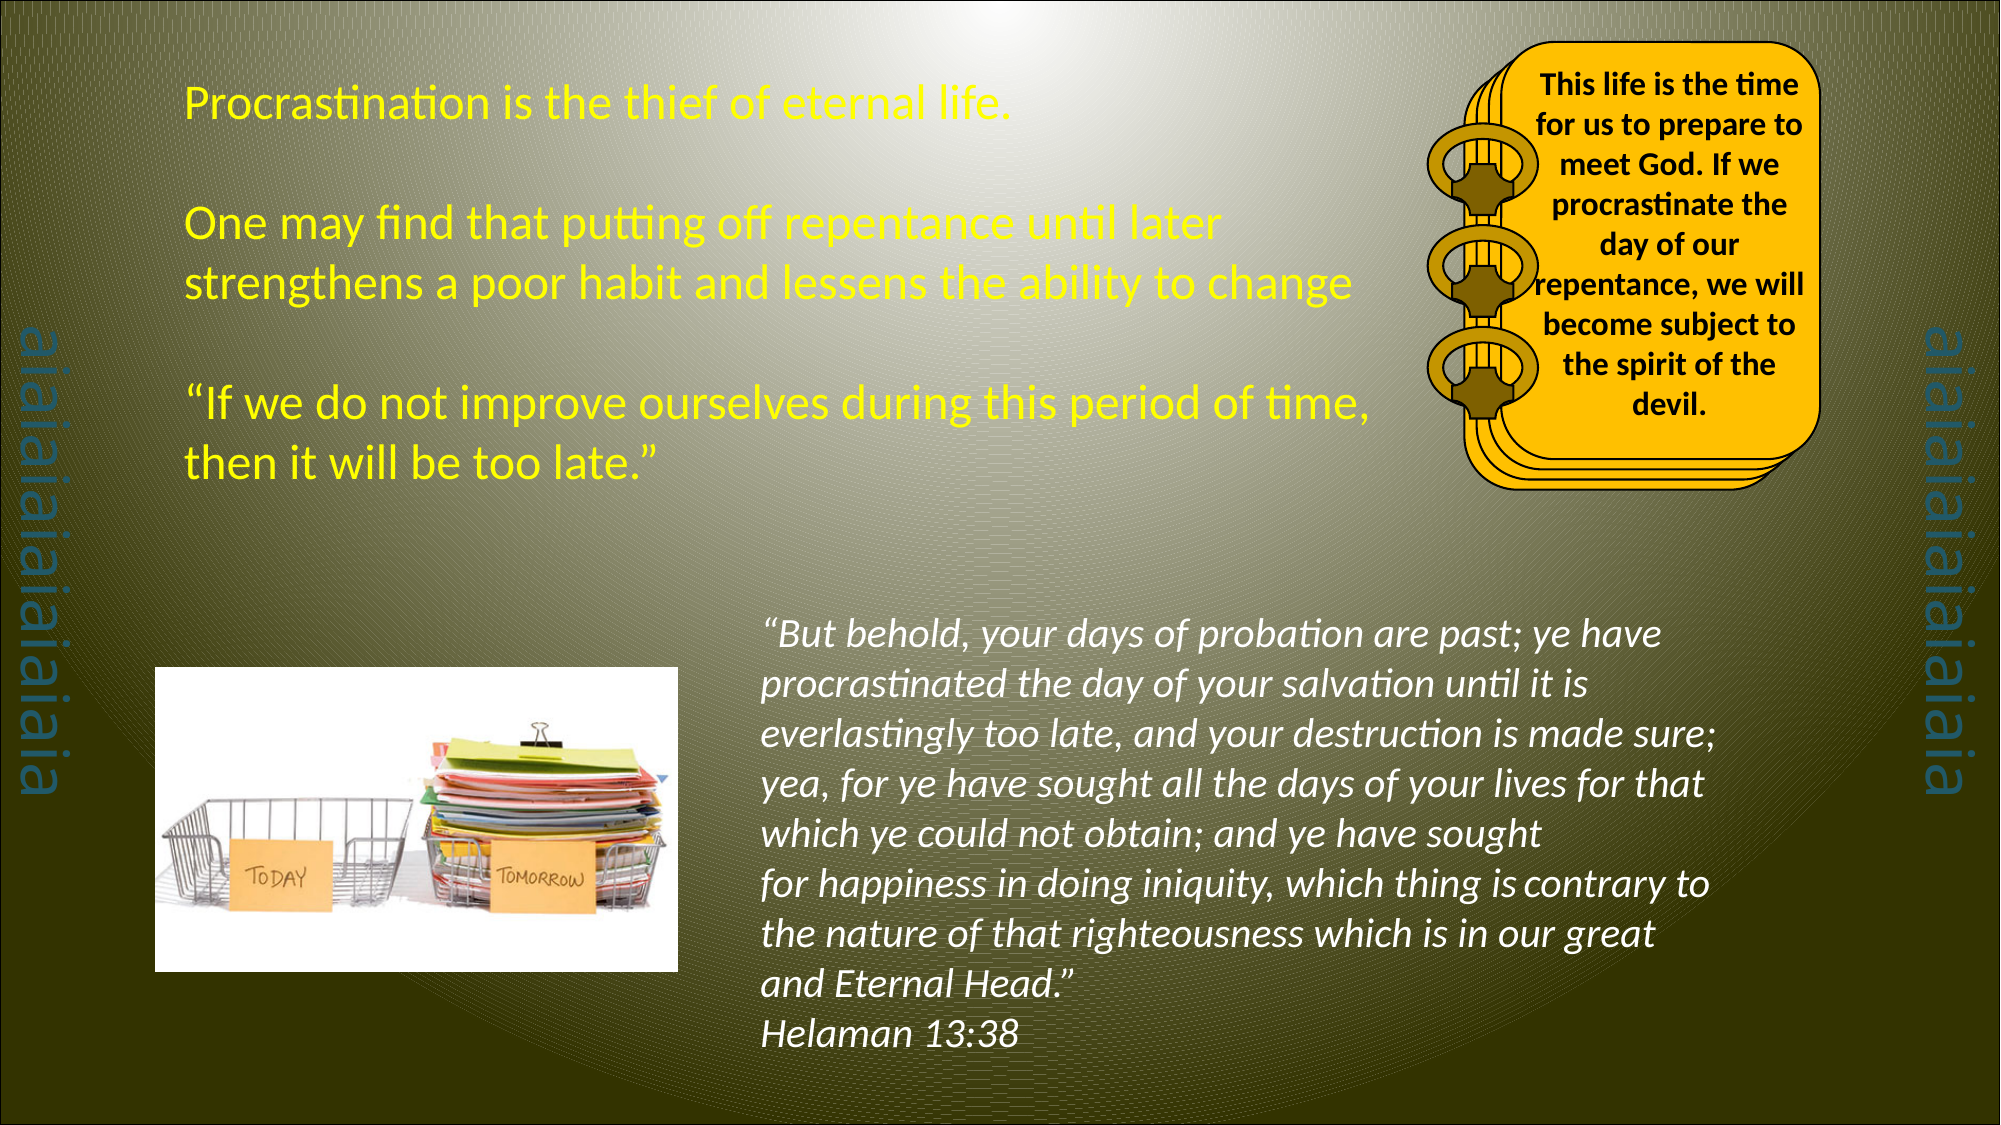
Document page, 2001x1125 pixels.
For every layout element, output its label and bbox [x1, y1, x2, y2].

text_box [0, 0, 2000, 1125]
text_box [1427, 41, 1823, 600]
picture [155, 667, 678, 972]
